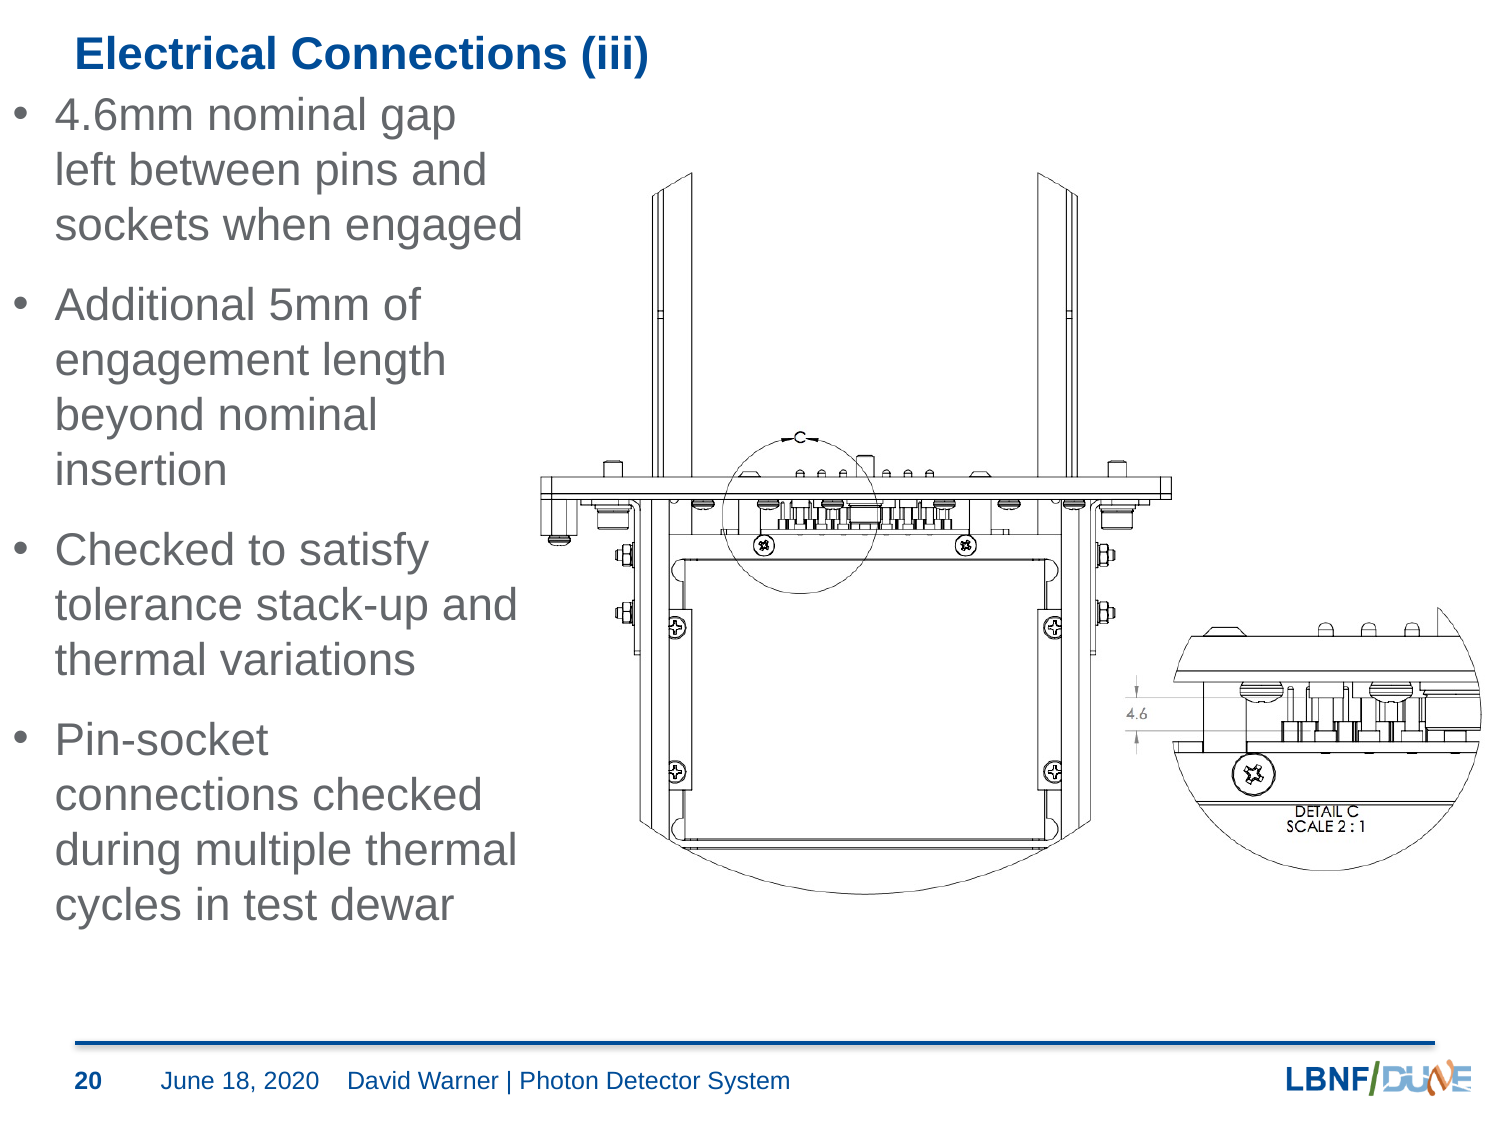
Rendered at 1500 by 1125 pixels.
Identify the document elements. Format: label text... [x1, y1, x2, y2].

picture [1284, 1058, 1471, 1097]
picture [524, 157, 1500, 902]
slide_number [160, 1064, 348, 1096]
title Electrical Connections (iii) [74, 24, 1435, 118]
slide_number 20 [74, 1064, 160, 1096]
footer David Warner | Photon Detector System [348, 1064, 1269, 1096]
list 4.6mm nominal gap left between pins and sockets when engaged Additional 5mm of engagement length beyond nominal insertion Checked to satisfy tolerance stack-up and thermal variations Pin-socket connections checked during multiple thermal cycles in test dewar [12, 77, 527, 1032]
